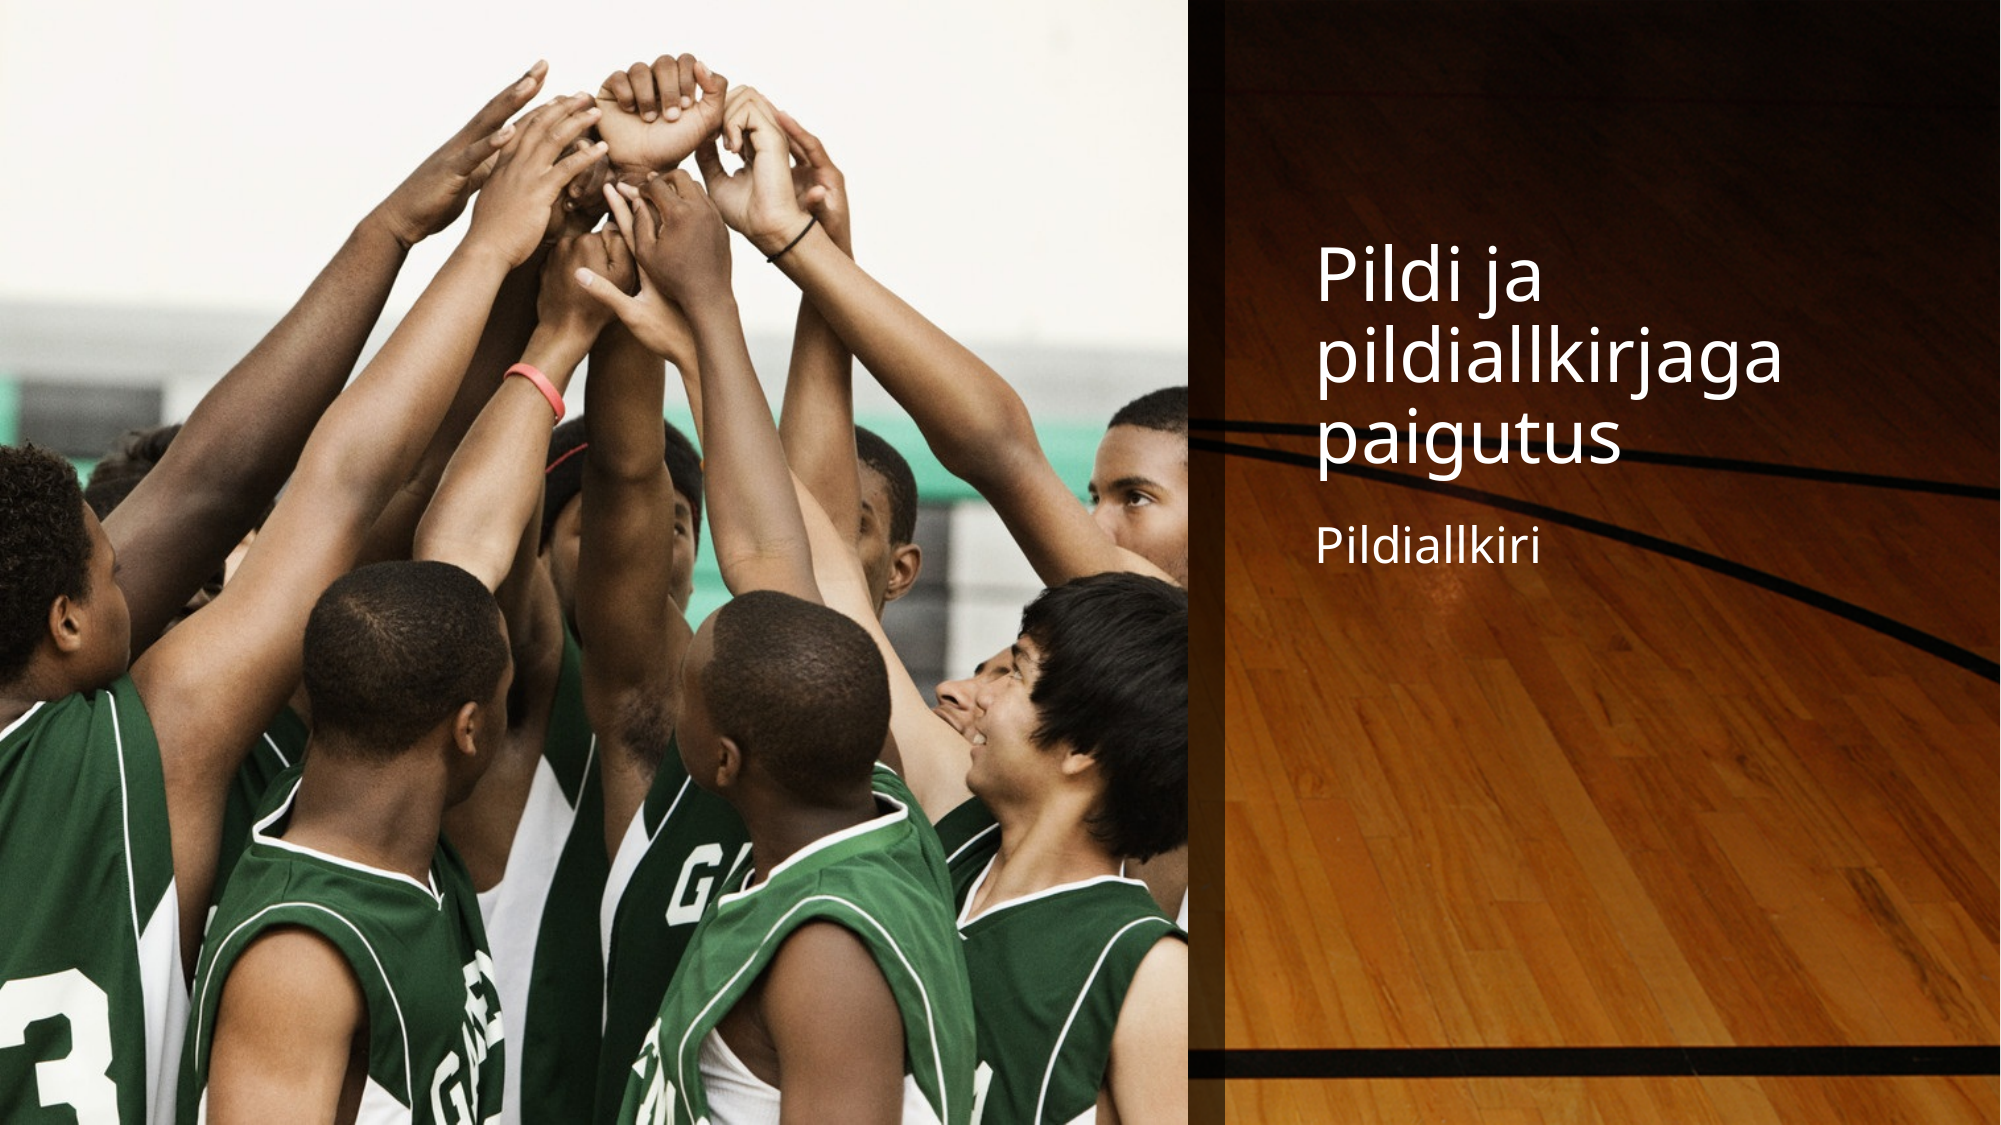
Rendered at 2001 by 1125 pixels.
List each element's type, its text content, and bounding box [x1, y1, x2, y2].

picture [0, 0, 2001, 1125]
title Pildi ja pildiallkirjaga paigutus [1299, 137, 1900, 488]
list Pildiallkiri [1299, 512, 1900, 988]
